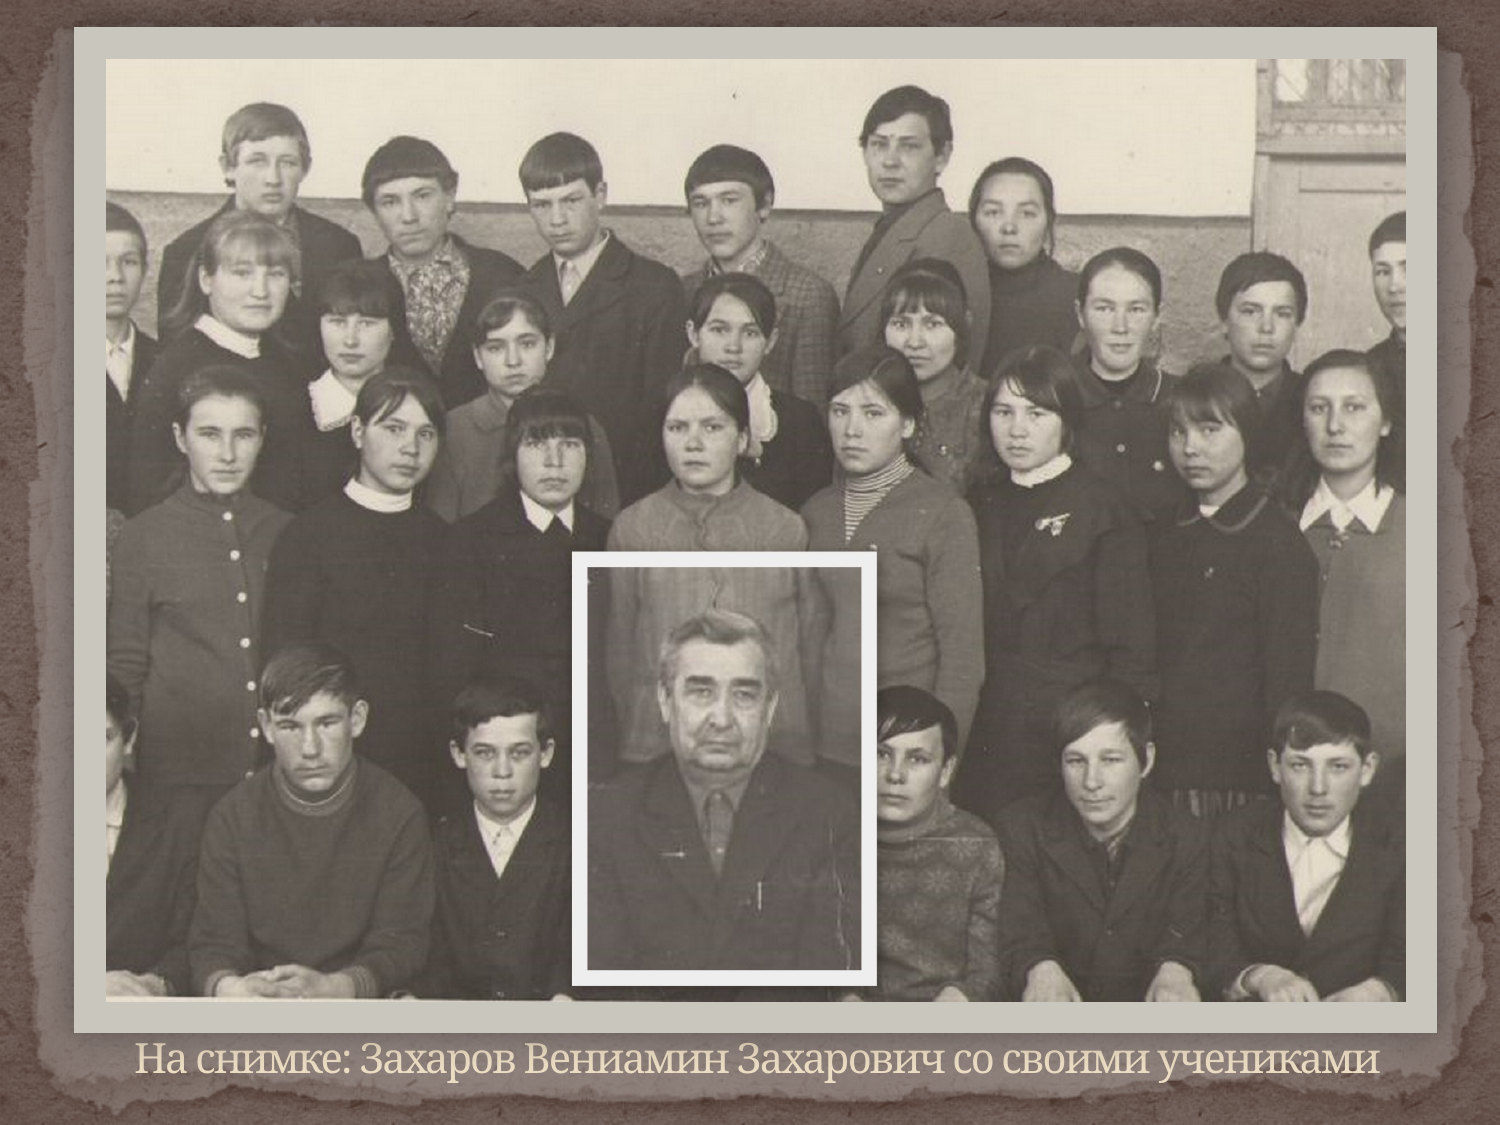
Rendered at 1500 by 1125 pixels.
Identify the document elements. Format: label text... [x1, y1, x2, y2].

title На снимке: Захаров Вениамин Захарович со своими учениками [81, 1055, 1433, 1090]
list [109, 62, 1404, 999]
